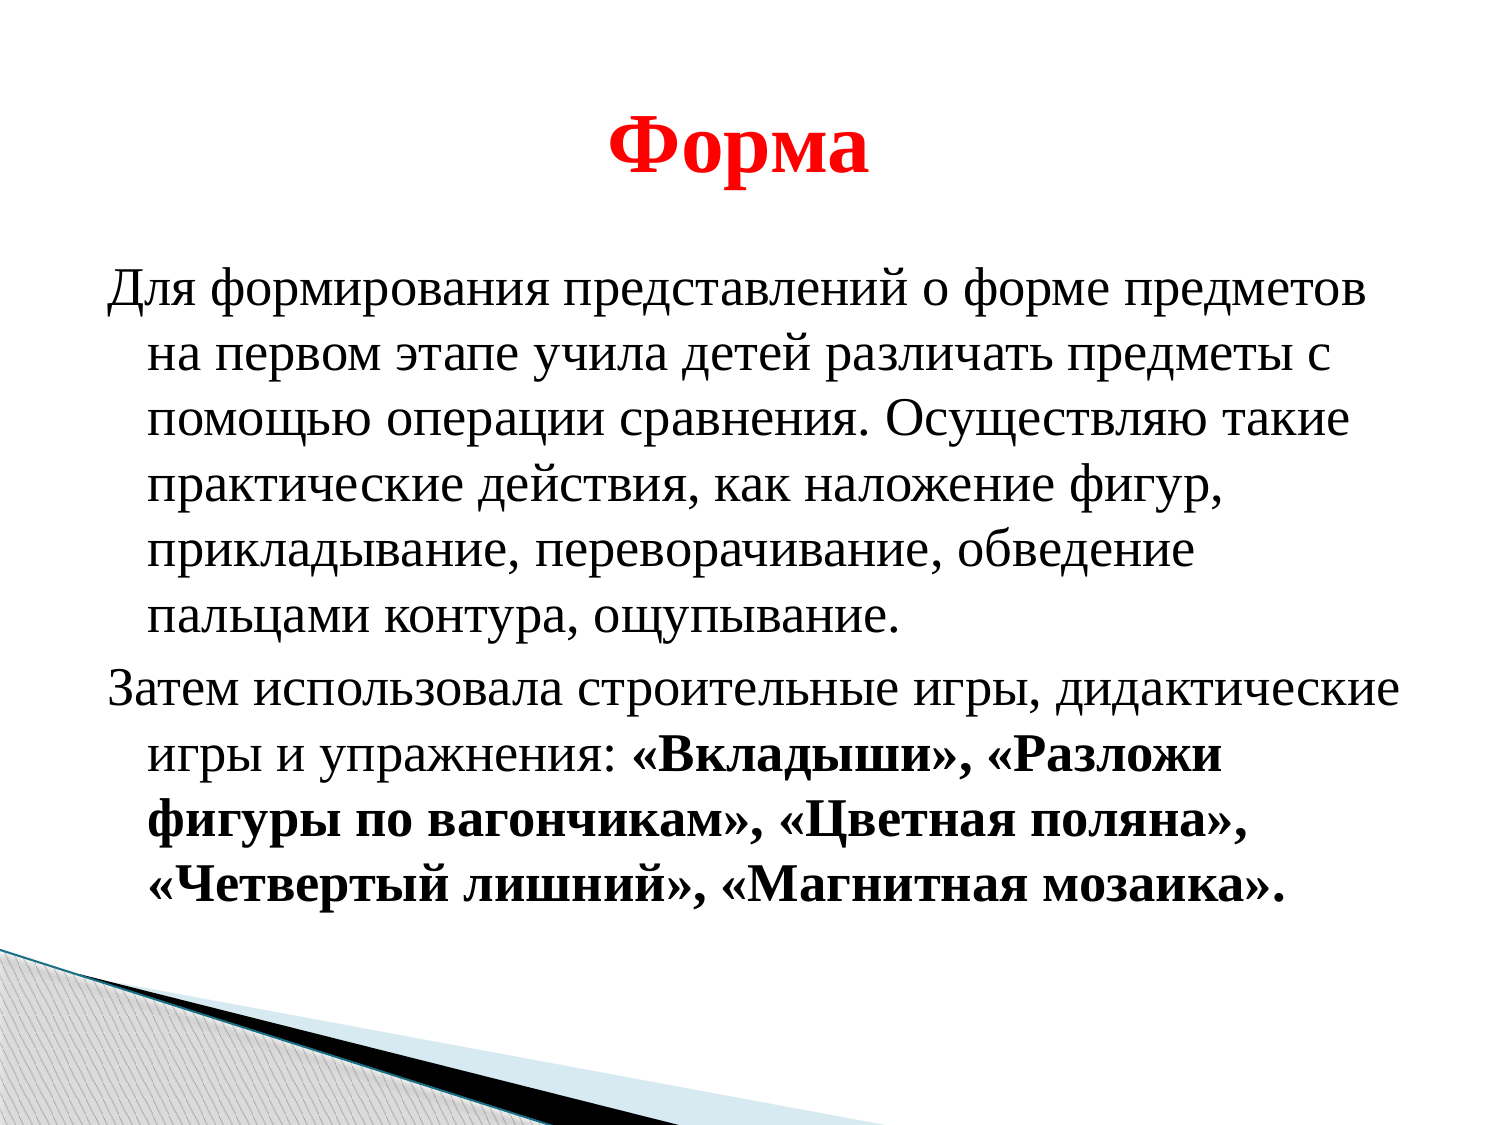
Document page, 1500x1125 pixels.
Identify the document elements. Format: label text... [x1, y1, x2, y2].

list Для формирования представлений о форме предметов на первом этапе учила детей различать предметы с помощью операции сравнения. Осуществляю такие практические действия, как наложение фигур, прикладывание, переворачивание, обведение пальцами контура, ощупывание. Затем использовала строительные игры, дидактические игры и упражнения: «Вкладыши», «Разложи фигуры по вагончикам», «Цветная поляна», «Четвертый лишний», «Магнитная мозаика». [75, 243, 1425, 986]
title Форма [75, 45, 1425, 233]
